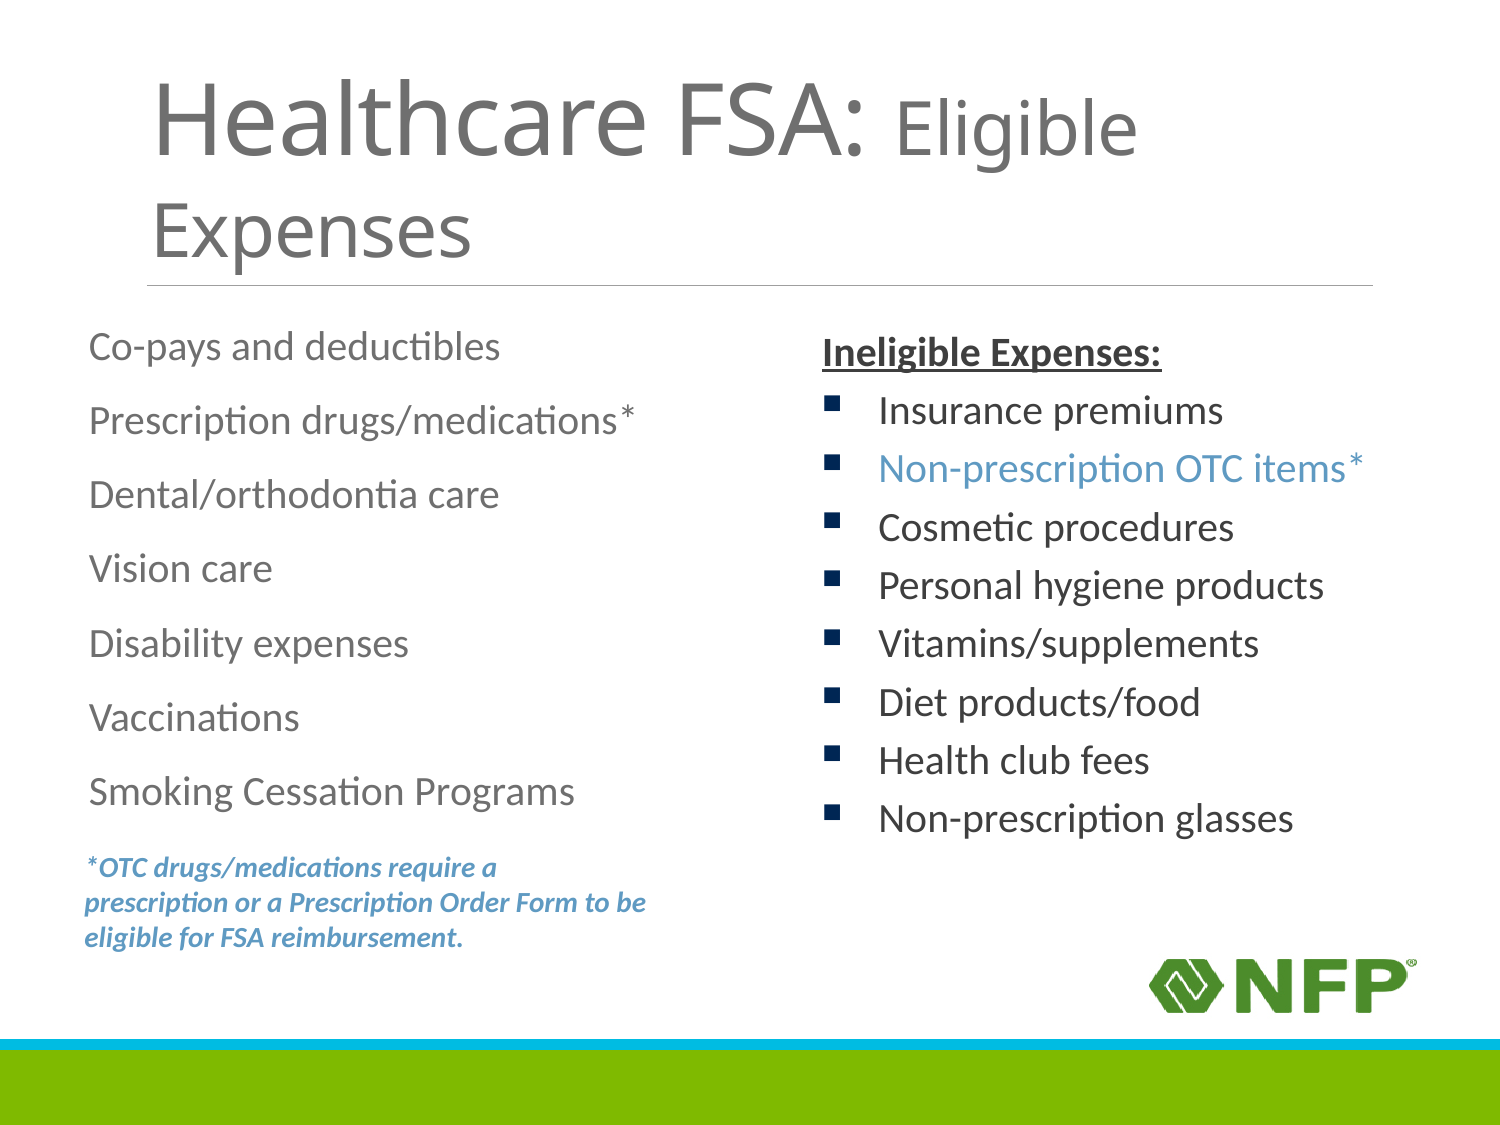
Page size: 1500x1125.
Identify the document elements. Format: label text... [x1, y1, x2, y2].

title Healthcare FSA: Eligible Expenses [135, 47, 1373, 285]
list Co-pays and deductibles Prescription drugs/medications* Dental/orthodontia care Vision care Disability expenses Vaccinations Smoking Cessation Programs [69, 316, 753, 1035]
text_box *OTC drugs/medications require a prescription or a Prescription Order Form to be eligible for FSA reimbursement. [69, 841, 663, 961]
text_box Ineligible Expenses: Insurance premiums Non-prescription OTC items* Cosmetic procedures Personal hygiene products Vitamins/supplements Diet products/food Health club fees Non-prescription glasses [807, 316, 1450, 963]
picture [1140, 963, 1424, 1038]
